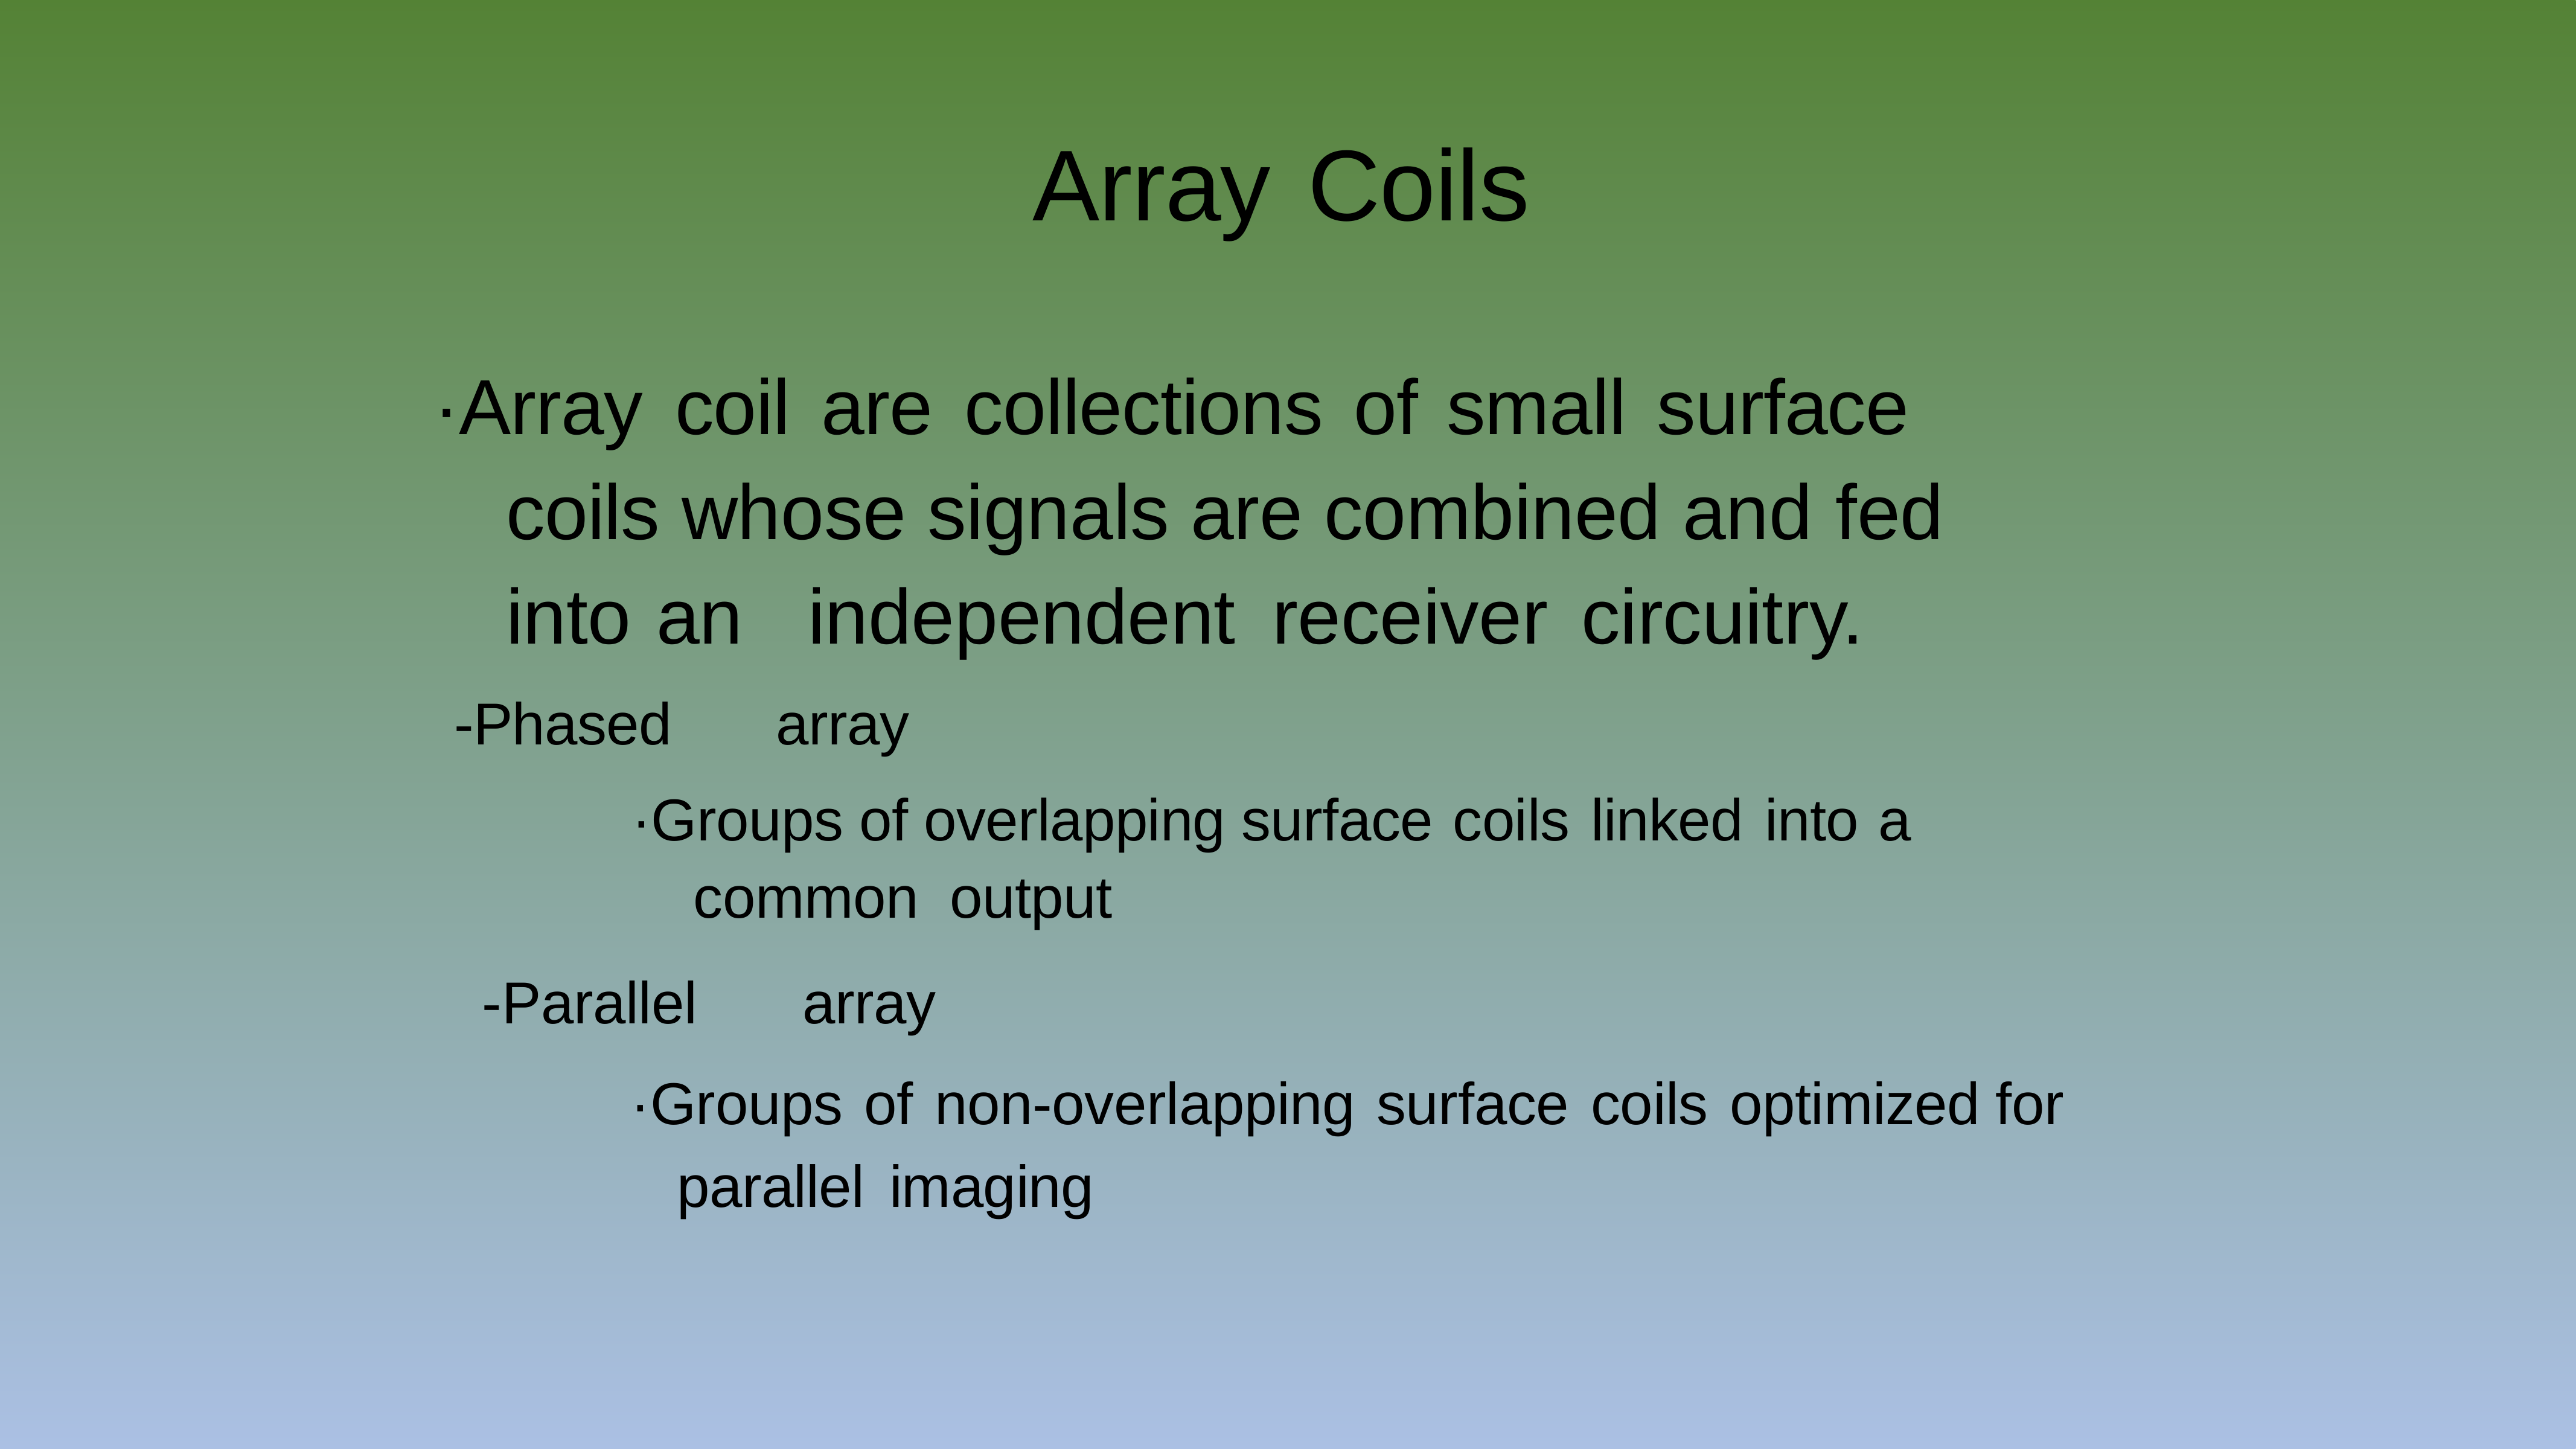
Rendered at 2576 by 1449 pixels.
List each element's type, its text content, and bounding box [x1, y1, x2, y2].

text_box Array Coils ·Array coil are collections of small surface coils whose signals are combined and fed into an independent receiver circuitry. -Phased array ·Groups of overlapping surface coils linked into a common output -Parallel array ·Groups of non-overlapping surface coils optimized for parallel imaging [432, 141, 2089, 1221]
